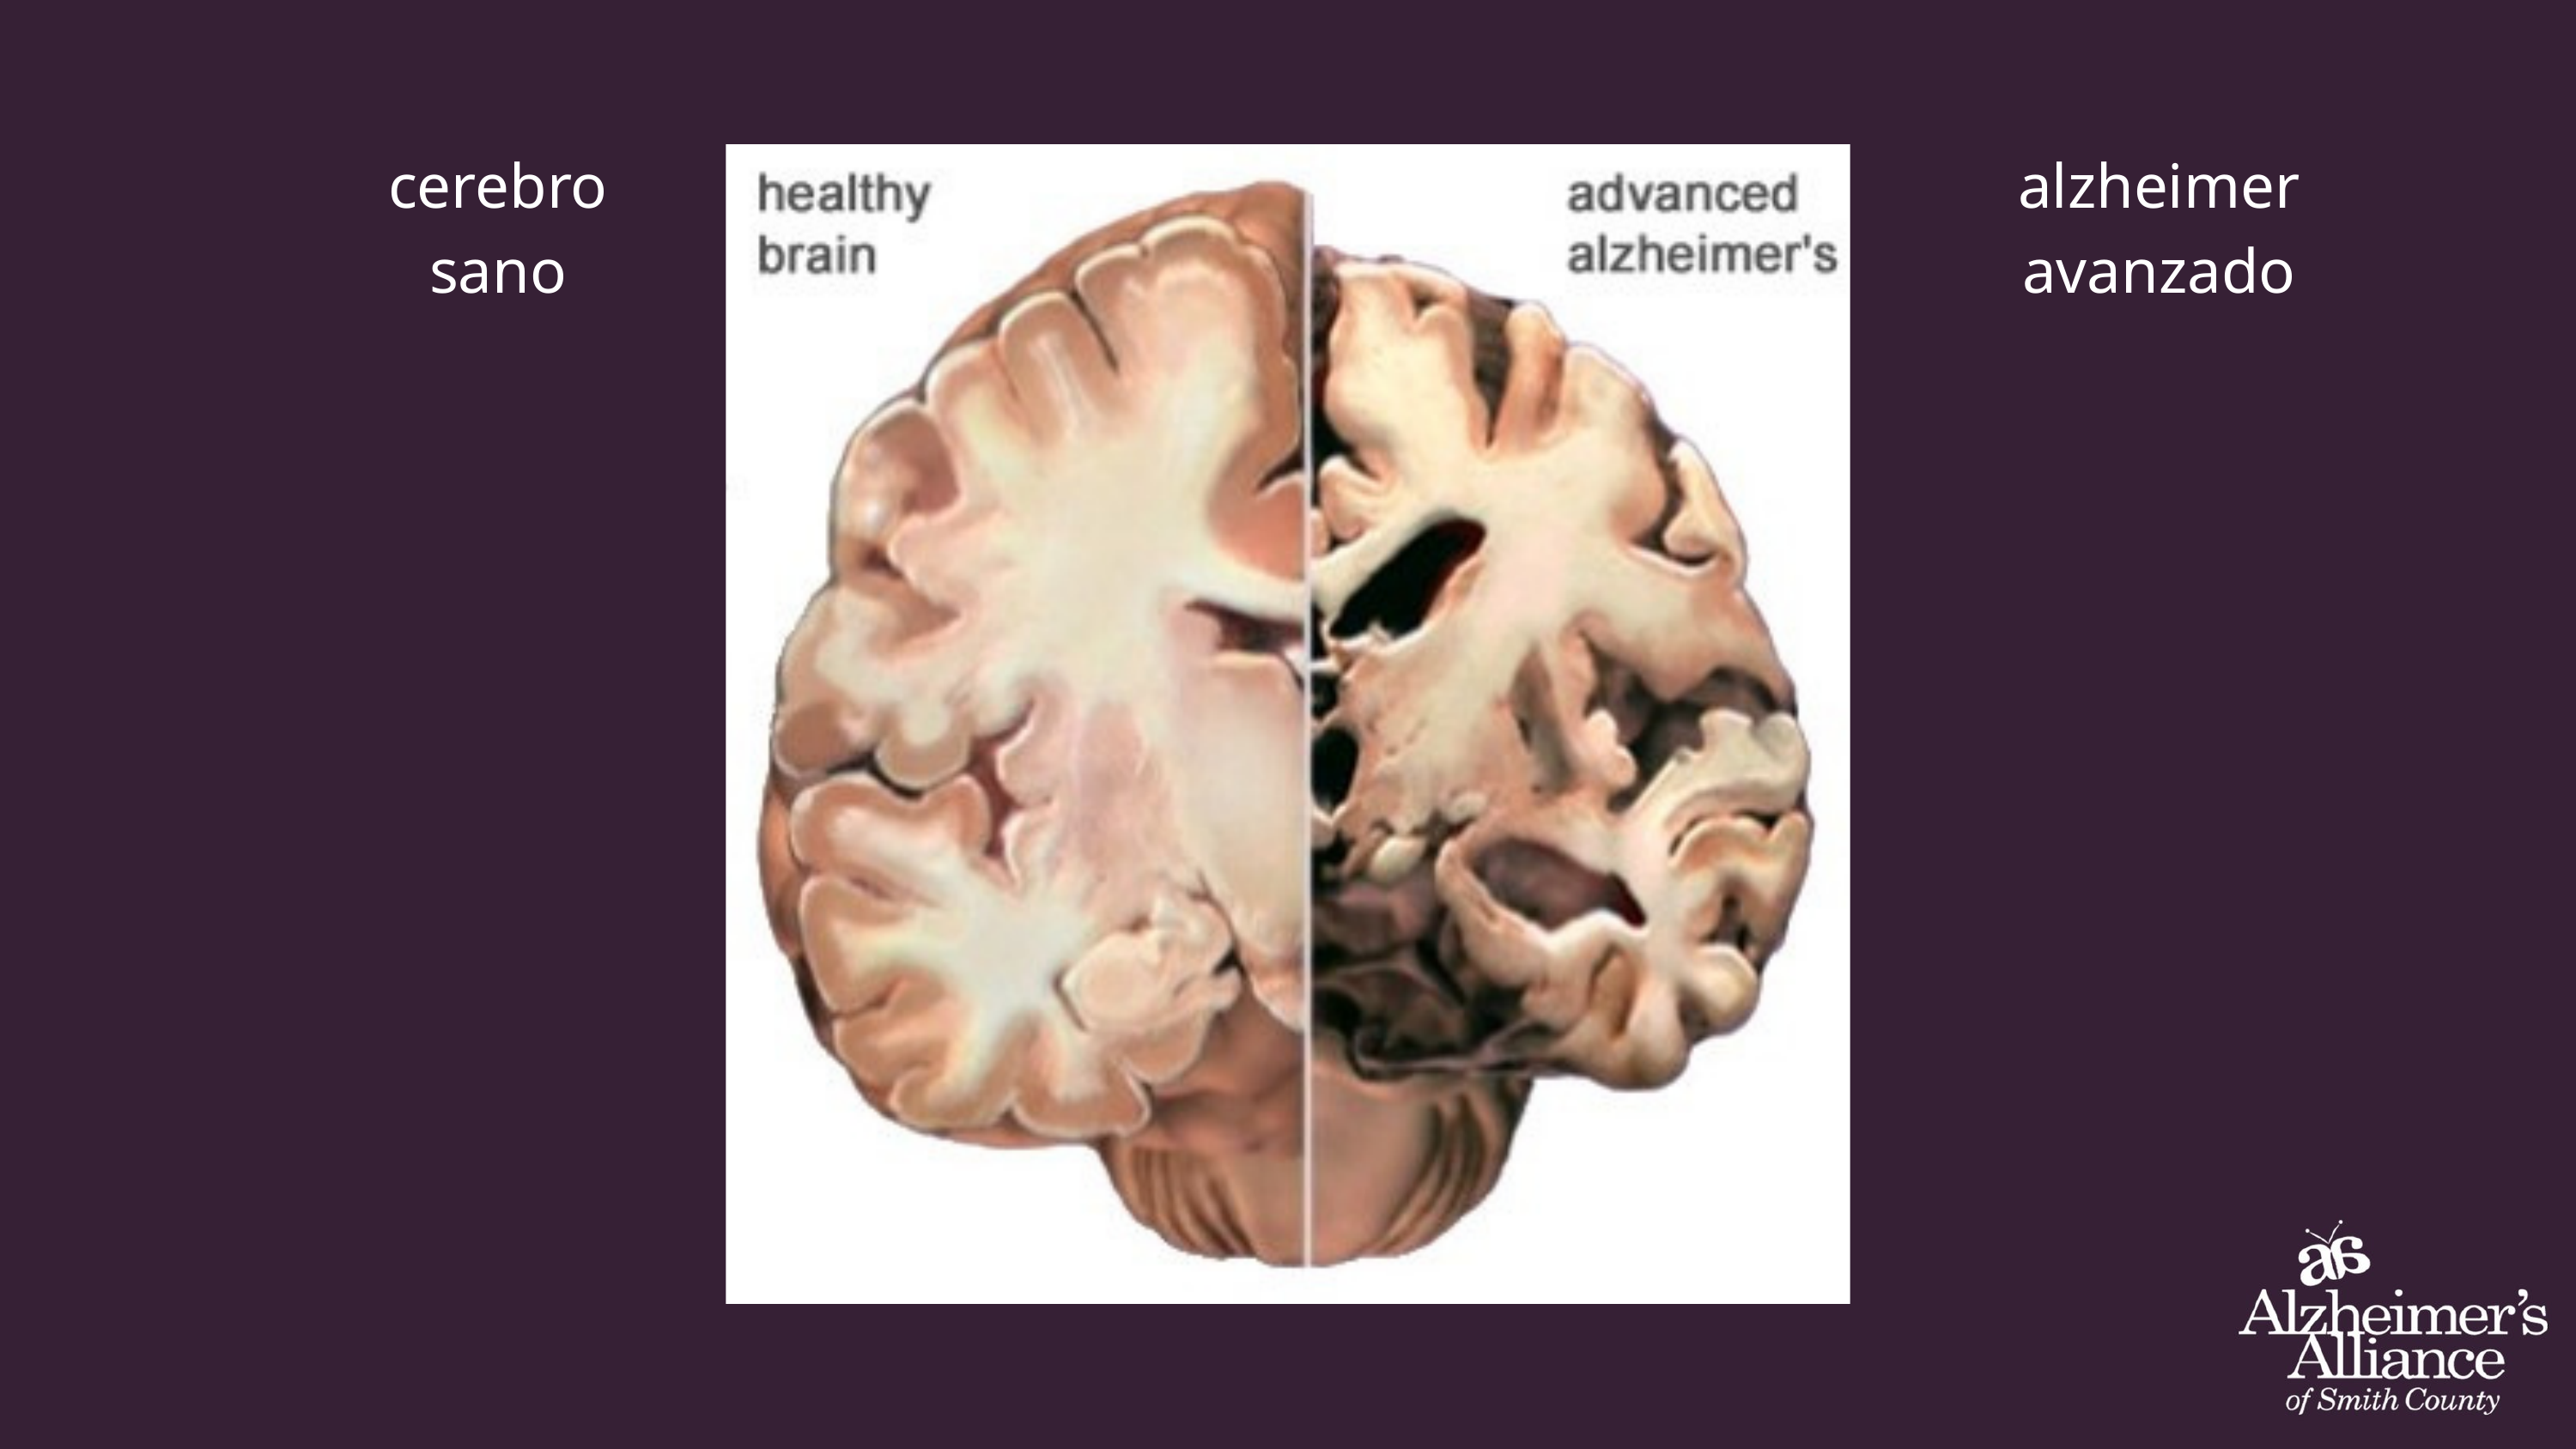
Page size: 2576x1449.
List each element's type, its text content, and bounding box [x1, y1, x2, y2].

text_box alzheimer avanzado [1886, 135, 2432, 306]
text_box [2233, 1207, 2552, 1425]
text_box [726, 144, 1850, 1304]
text_box cerebro sano [316, 135, 680, 306]
